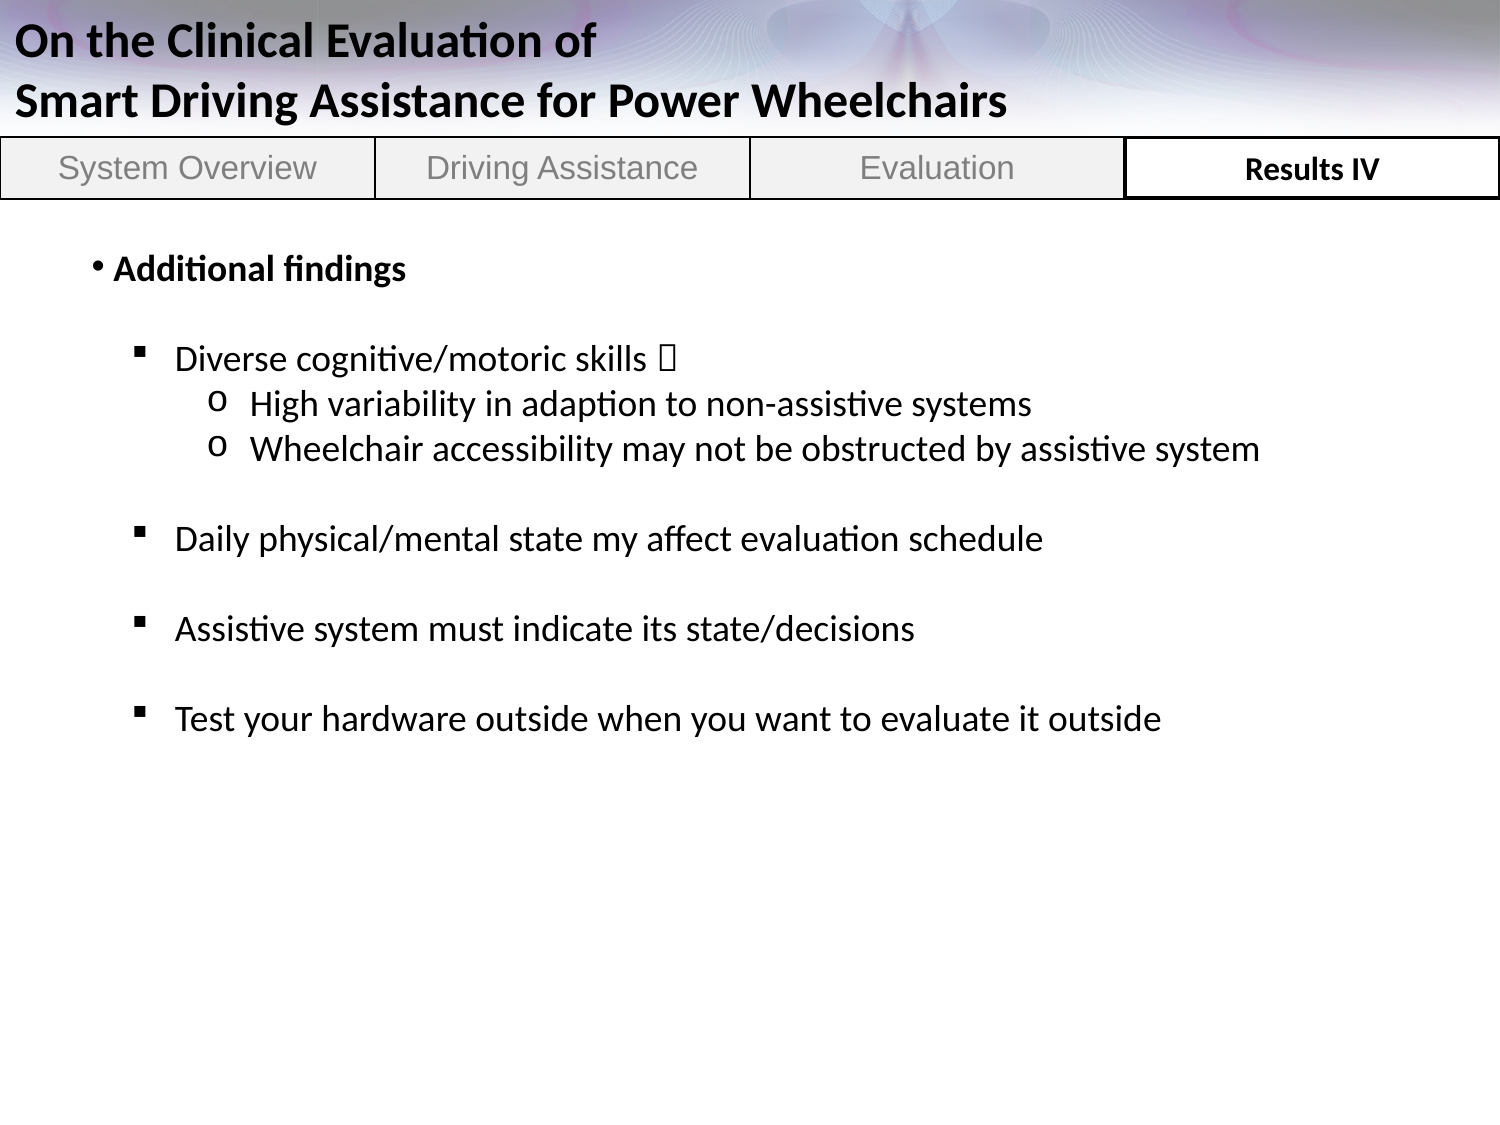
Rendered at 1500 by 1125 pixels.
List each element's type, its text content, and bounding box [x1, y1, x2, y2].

text_box Results IV [1124, 137, 1500, 198]
table_header System Overview [1, 138, 374, 198]
text_box Additional findings Diverse cognitive/motoric skills  High variability in adaption to non-assistive systems Wheelchair accessibility may not be obstructed by assistive system Daily physical/mental state my affect evaluation schedule Assistive system must indicate its state/decisions Test your hardware outside when you want to evaluate it outside [76, 236, 1278, 746]
table_header Evaluation [751, 138, 1124, 198]
table_header Driving Assistance [376, 138, 749, 198]
